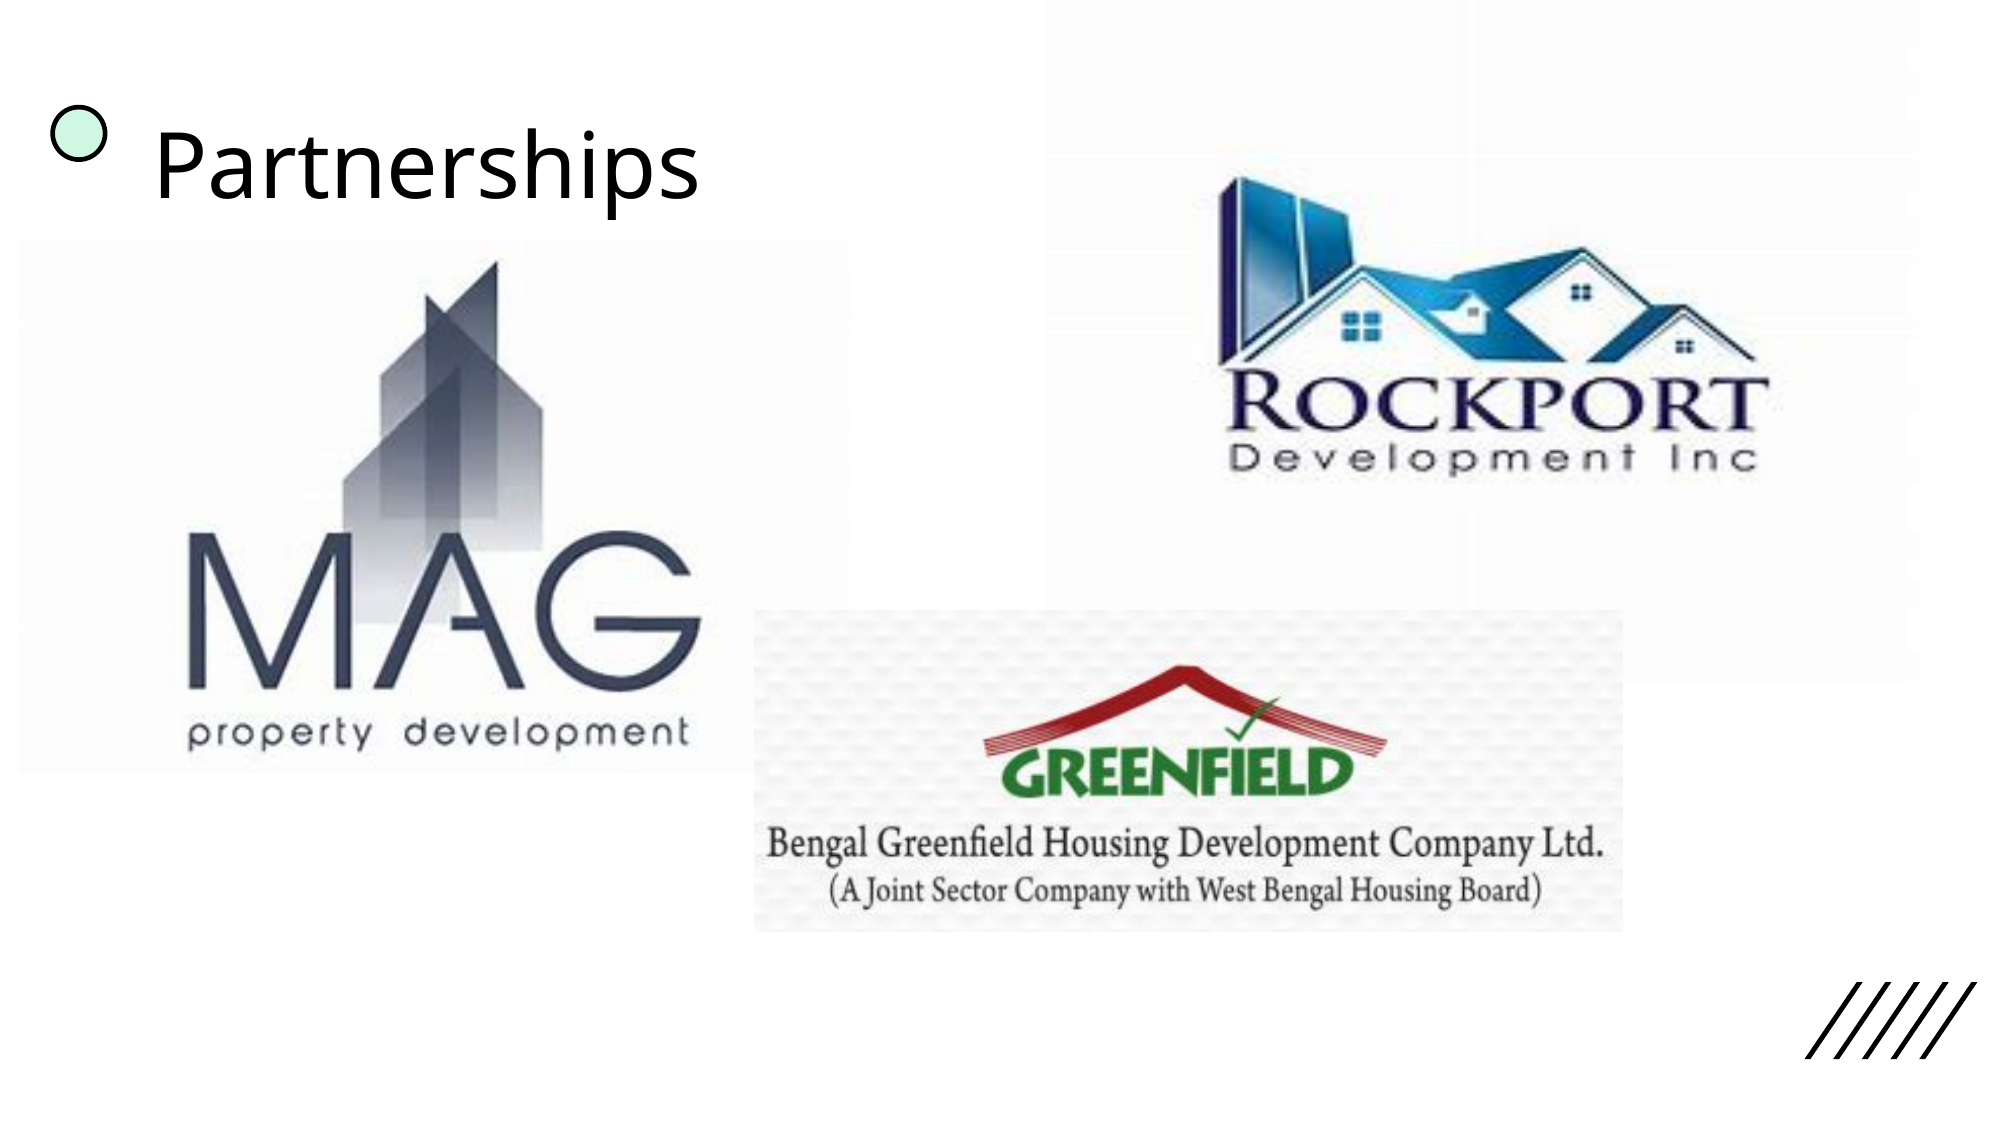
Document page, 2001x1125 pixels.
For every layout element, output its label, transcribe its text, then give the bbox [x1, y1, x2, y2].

picture [18, 0, 1919, 932]
title Partnerships [137, 59, 1045, 278]
